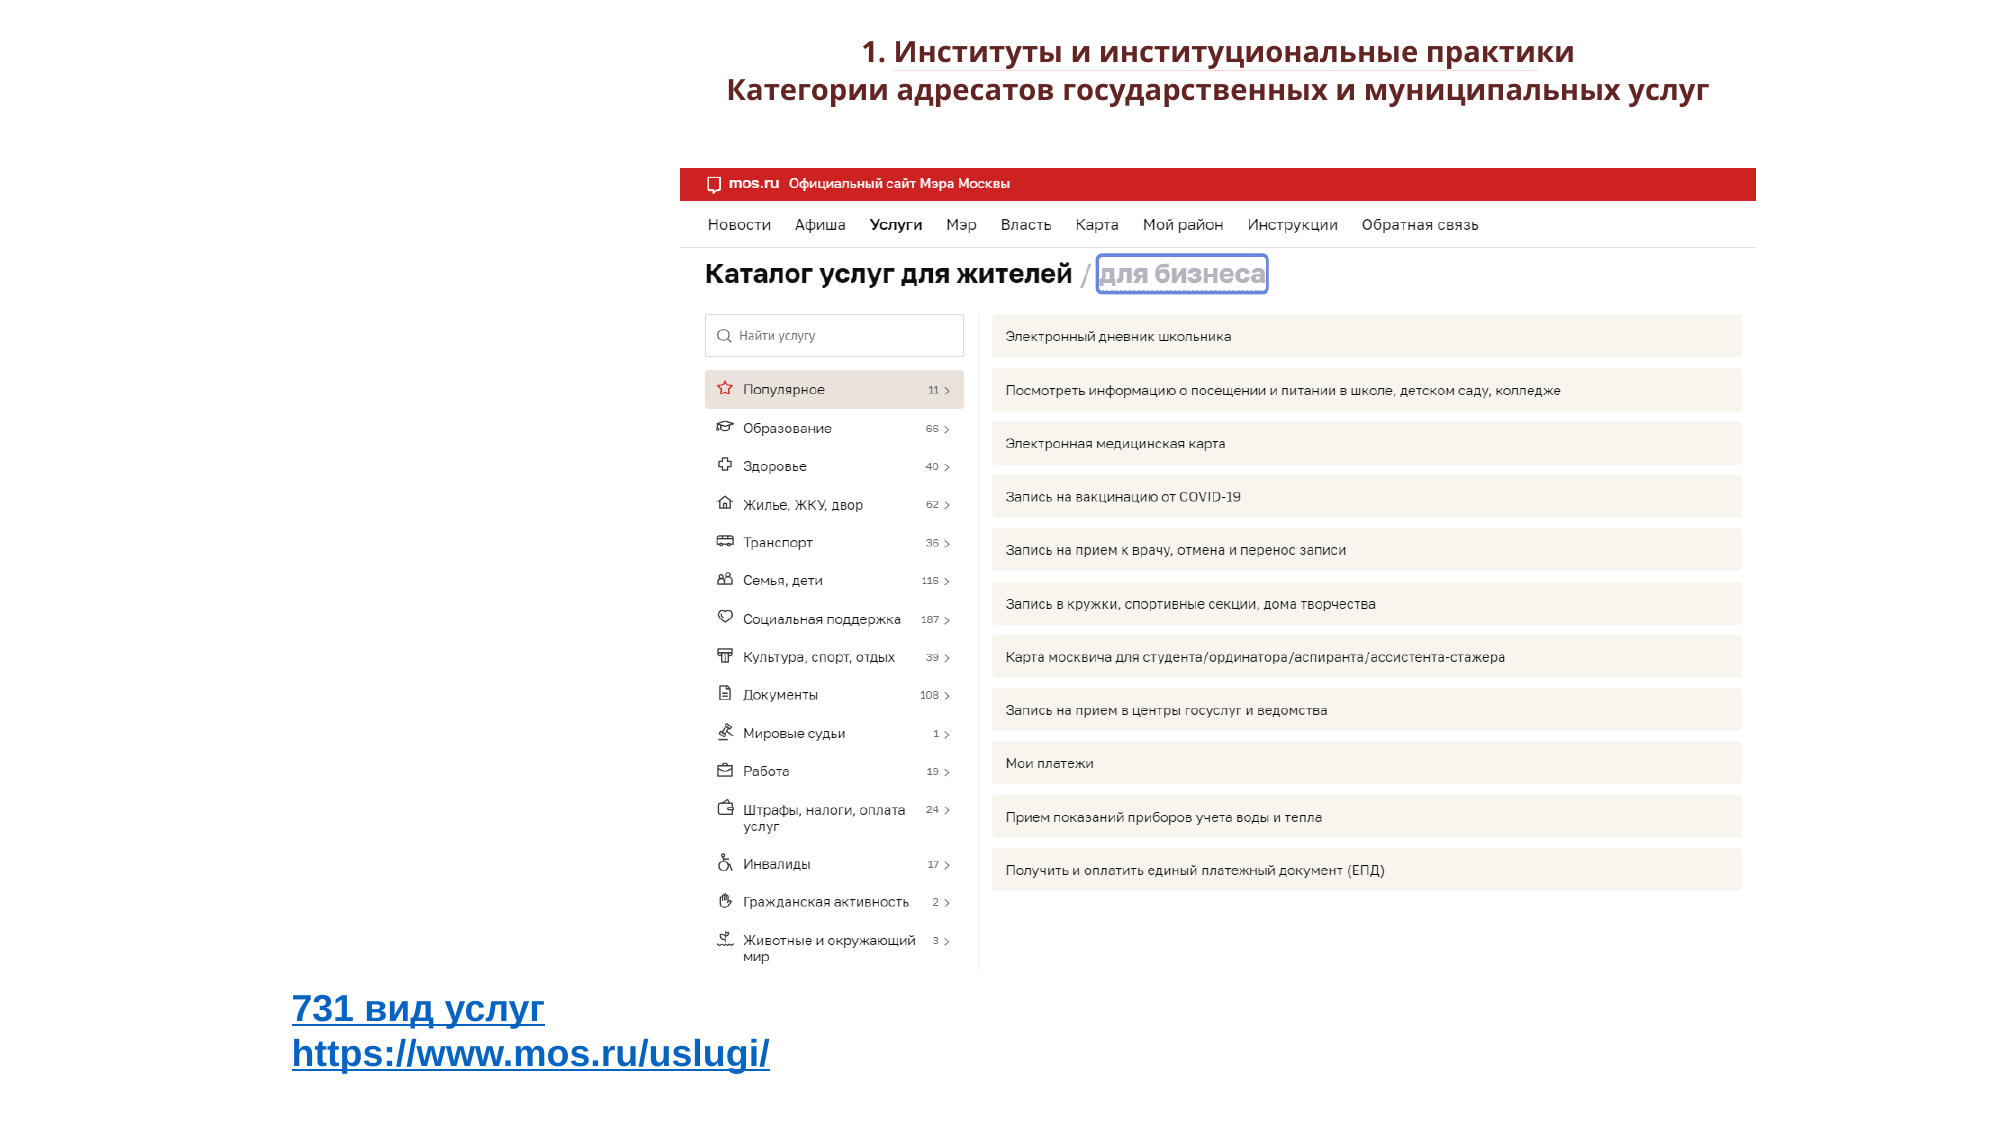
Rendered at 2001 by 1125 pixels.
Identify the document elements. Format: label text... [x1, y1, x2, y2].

text_box 1. Институты и институциональные практики _________________________________________________________________________________________________________________________________________________________________________________________________________________________________________________________________________________________________________________________________________________________________________________________________________________________________________________________________________________________________________________________________________________________________________________________________________________________________________________________________________________________________________________________________________________________________________________________________________________________________________________________________________________________________ Категории адресатов государственных и муниципальных услуг [704, 14, 1733, 126]
picture [680, 168, 1756, 971]
text_box 731 вид услуг https://www.mos.ru/uslugi/ [276, 977, 939, 1047]
